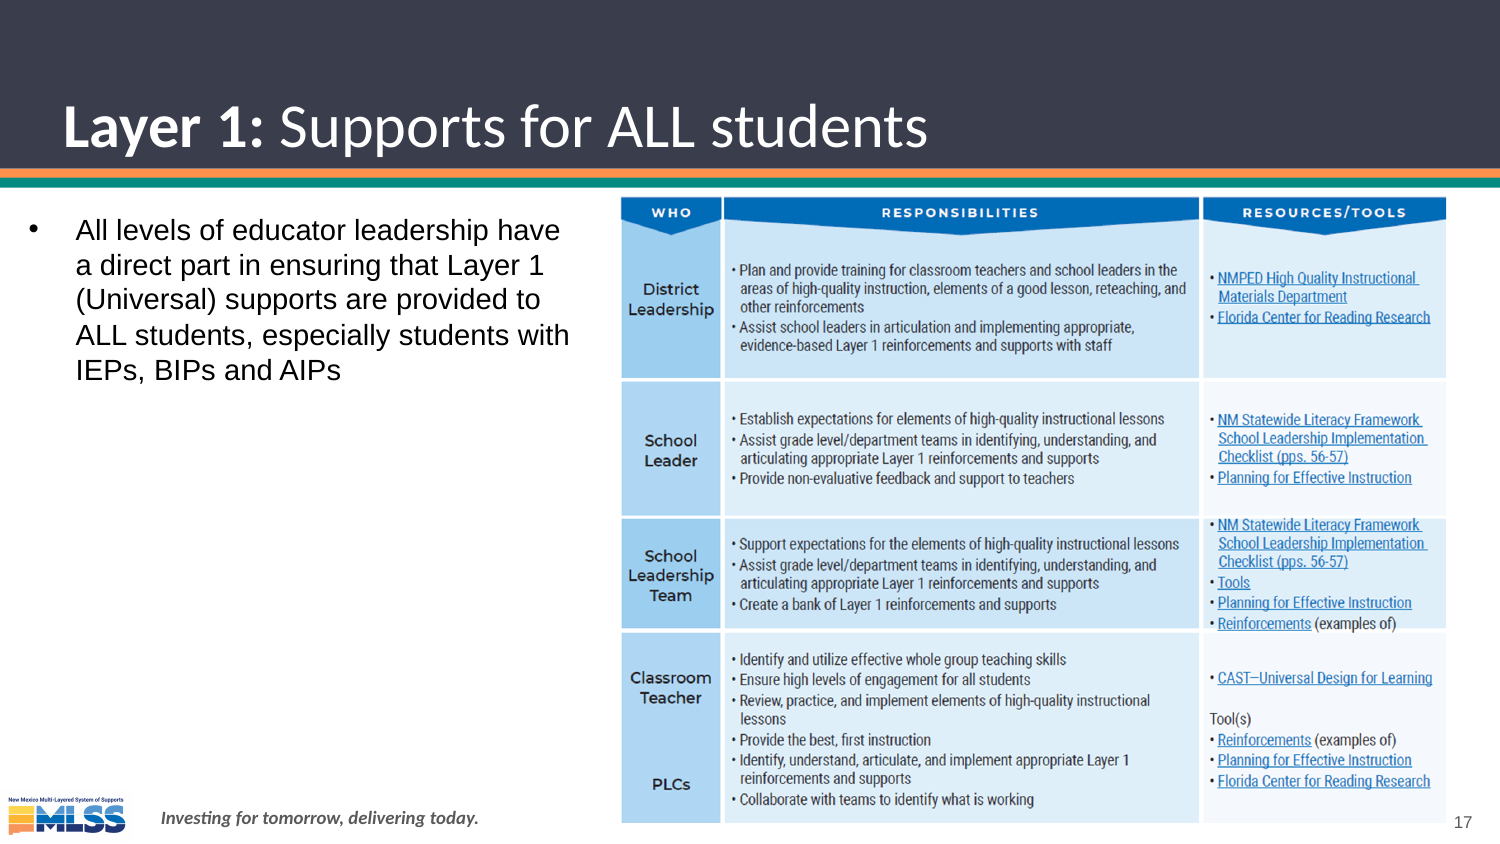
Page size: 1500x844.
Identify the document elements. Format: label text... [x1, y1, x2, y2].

slide_number ‹#› [1318, 804, 1488, 839]
text_box All levels of educator leadership have a direct part in ensuring that Layer 1 (Universal) supports are provided to ALL students, especially students with IEPs, BIPs and AIPs [13, 203, 594, 394]
picture [617, 193, 1447, 823]
picture [0, 789, 133, 843]
title Layer 1: Supports for ALL students [48, 40, 1230, 169]
footer Investing for tomorrow, delivering today. [145, 800, 914, 834]
